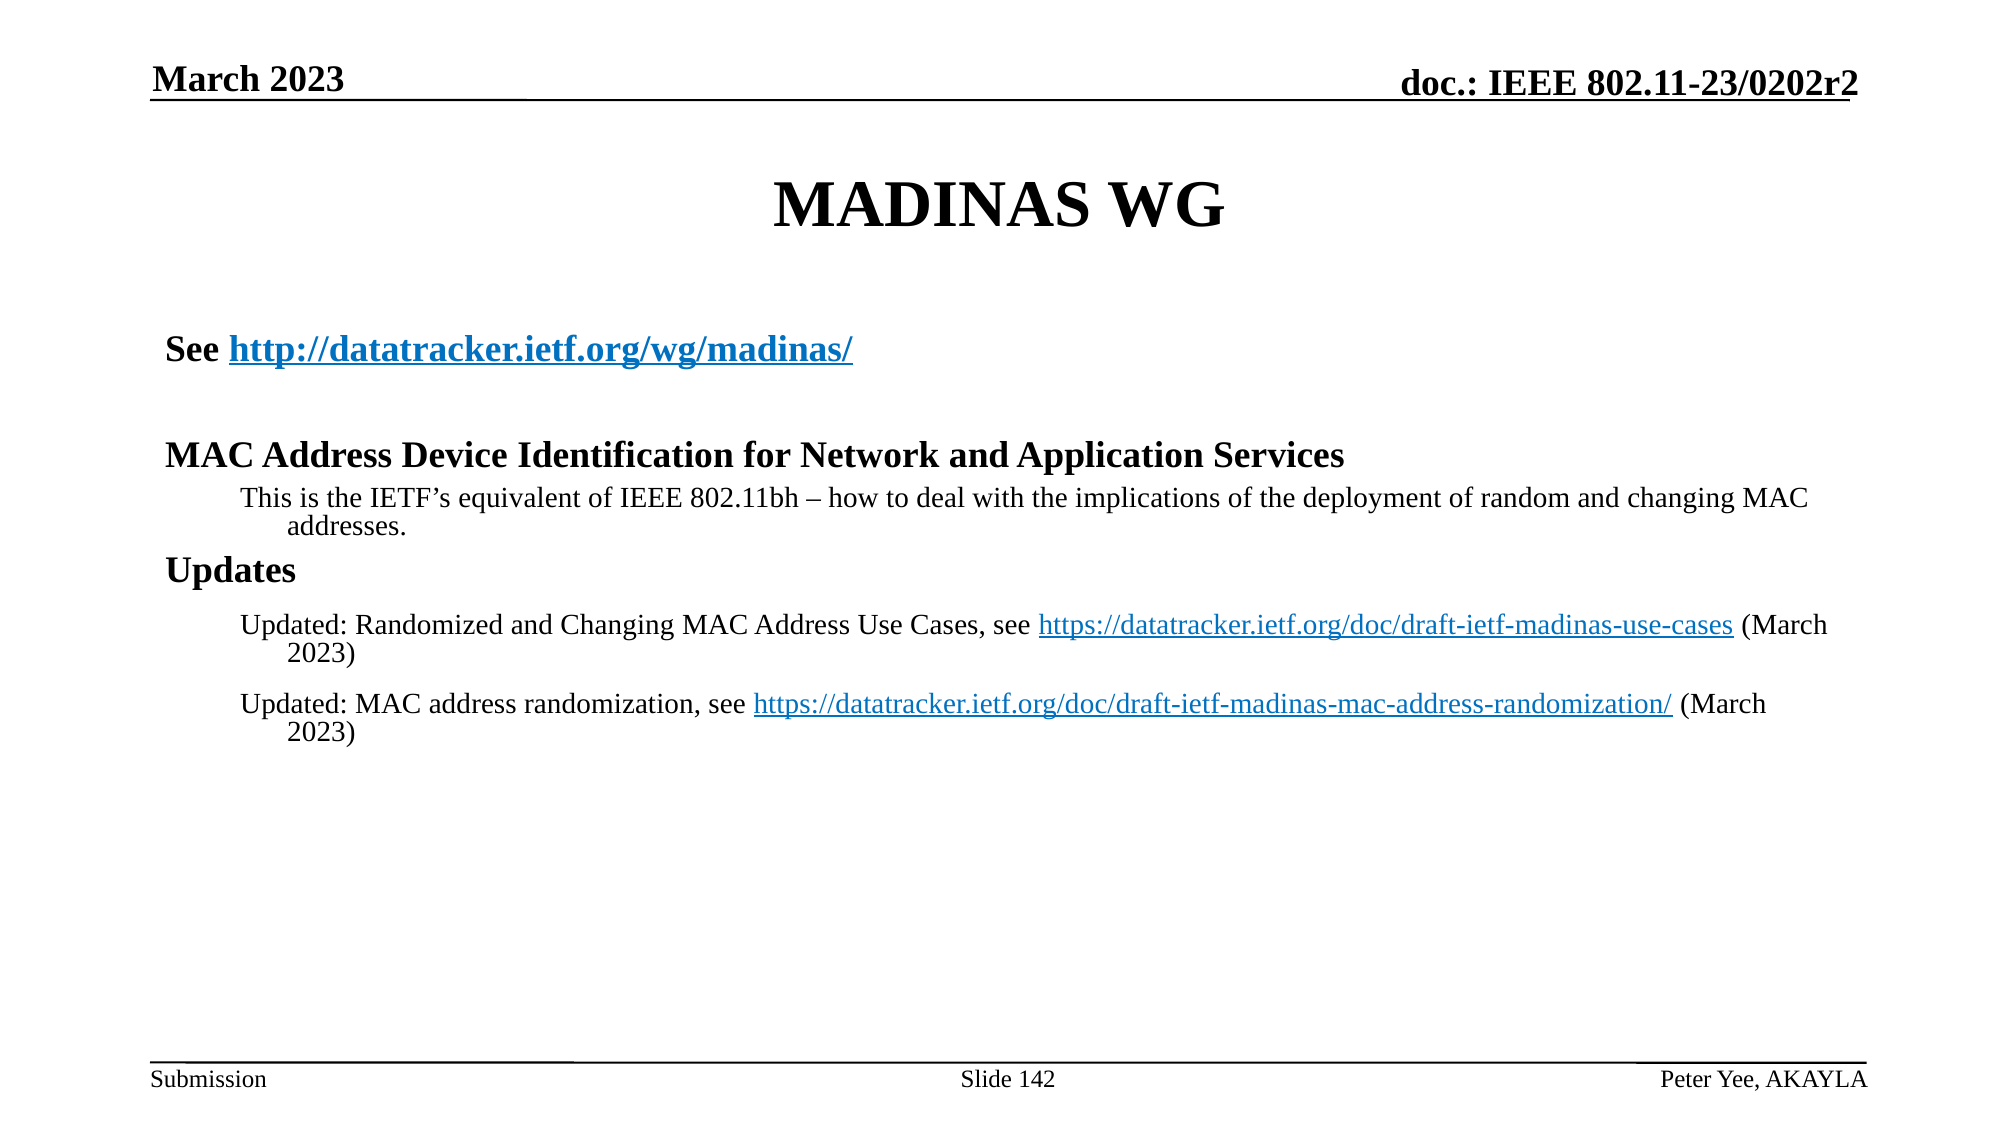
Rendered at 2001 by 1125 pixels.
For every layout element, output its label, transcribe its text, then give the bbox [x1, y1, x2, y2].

list See http://datatracker.ietf.org/wg/madinas/ MAC Address Device Identification for Network and Application Services This is the IETF’s equivalent of IEEE 802.11bh – how to deal with the implications of the deployment of random and changing MAC addresses. Updates Updated: Randomized and Changing MAC Address Use Cases, see https://datatracker.ietf.org/doc/draft-ietf-madinas-use-cases (March 2023) Updated: MAC address randomization, see https://datatracker.ietf.org/doc/draft-ietf-madinas-mac-address-randomization/ (March 2023) [149, 324, 1850, 1000]
slide_number Slide 142 [950, 1061, 1067, 1123]
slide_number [152, 54, 563, 100]
footer Peter Yee, AKAYLA [1171, 1061, 1869, 1093]
title MADINAS WG [149, 112, 1850, 288]
